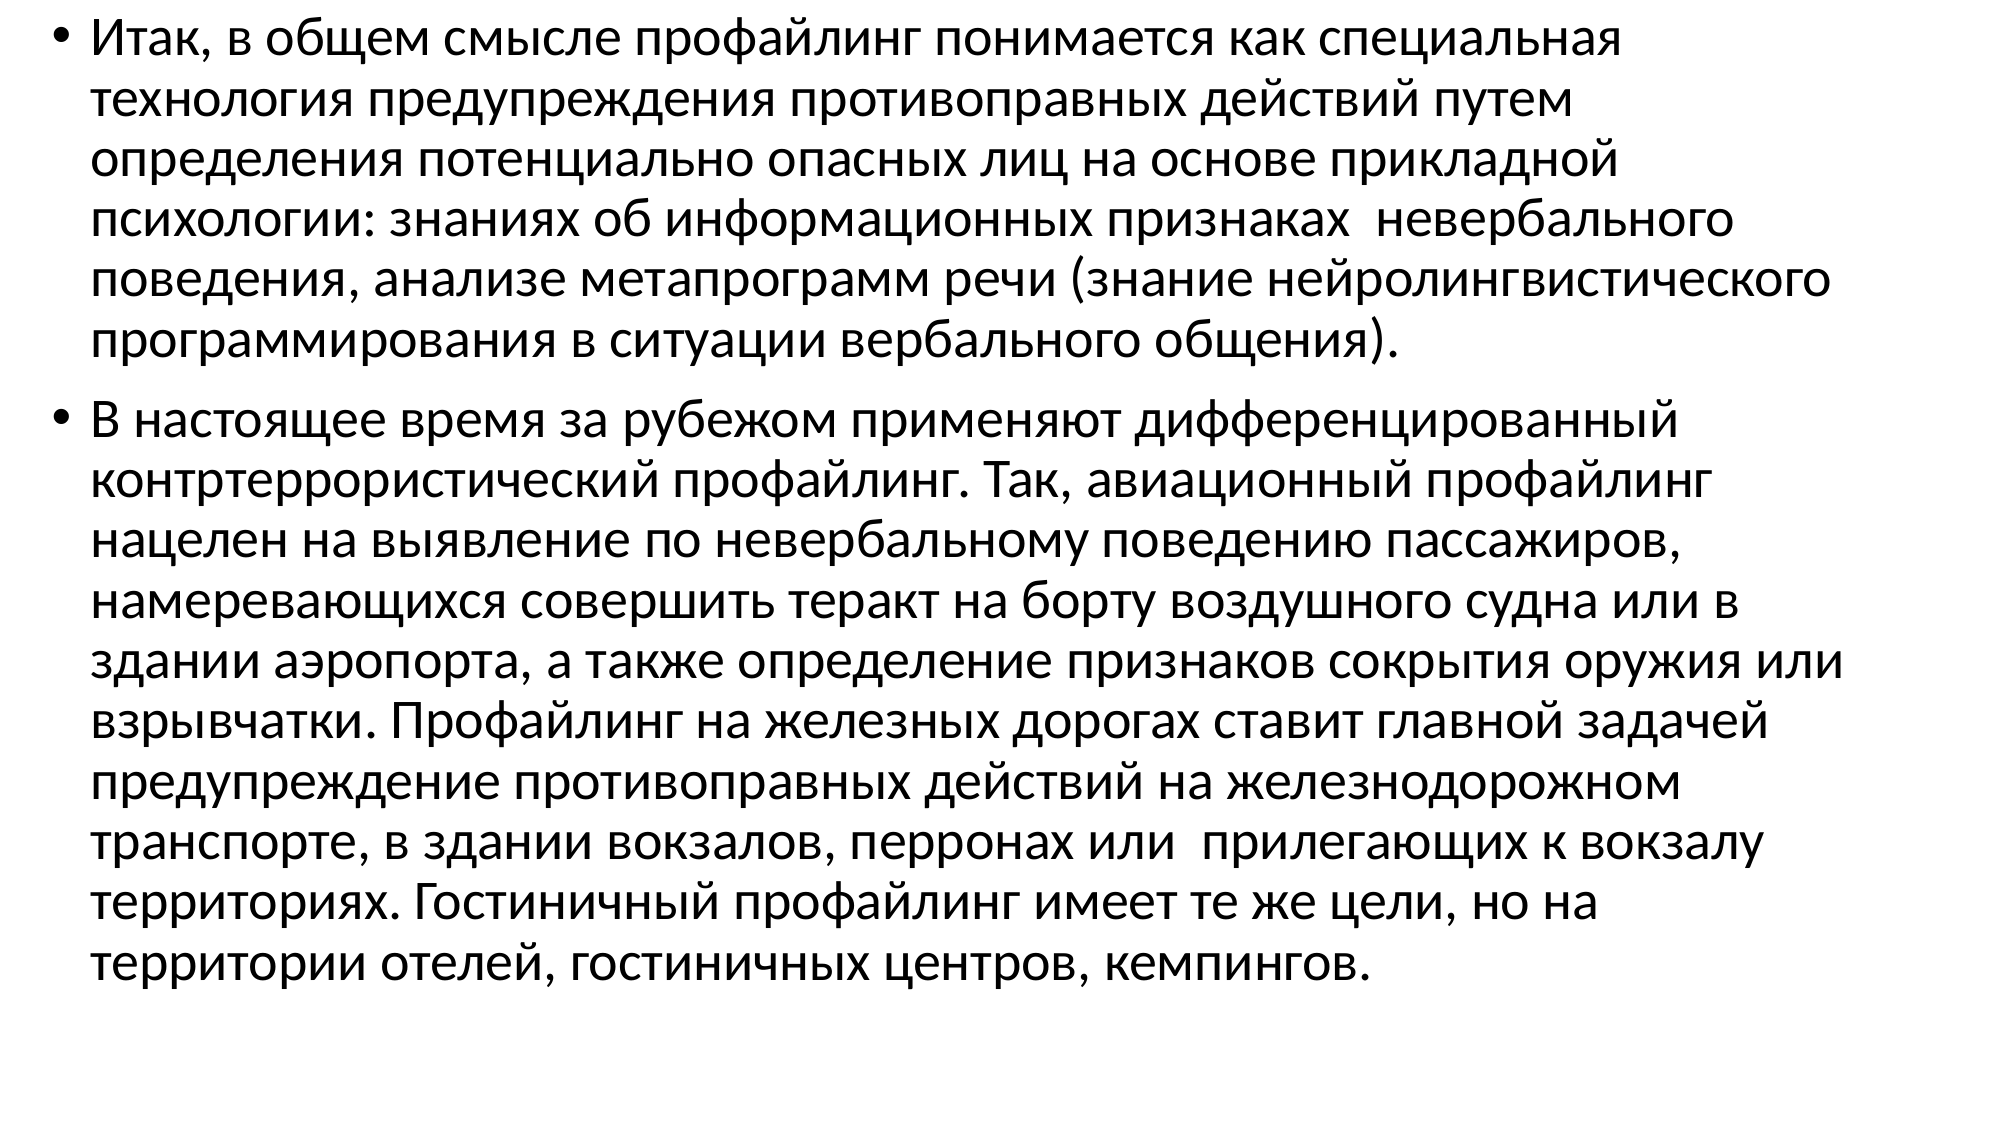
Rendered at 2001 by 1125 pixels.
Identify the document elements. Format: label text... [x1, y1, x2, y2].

list Итак, в общем смысле профайлинг понимается как специальная технология предупреждения противоправных действий путем определения потенциально опасных лиц на основе прикладной психологии: знаниях об информационных признаках невербального поведения, анализе метапрограмм речи (знание нейролингвистического программирования в ситуации вербального общения). В настоящее время за рубежом применяют дифференцированный контртеррористический профайлинг. Так, авиационный профайлинг нацелен на выявление по невербальному поведению пассажиров, намеревающихся совершить теракт на борту воздушного судна или в здании аэропорта, а также определение признаков сокрытия оружия или взрывчатки. Профайлинг на железных дорогах ставит главной задачей предупреждение противоправных действий на железнодорожном транспорте, в здании вокзалов, перронах или прилегающих к вокзалу территориях. Гостиничный профайлинг имеет те же цели, но на территории отелей, гостиничных центров, кемпингов. [36, 0, 1863, 1014]
